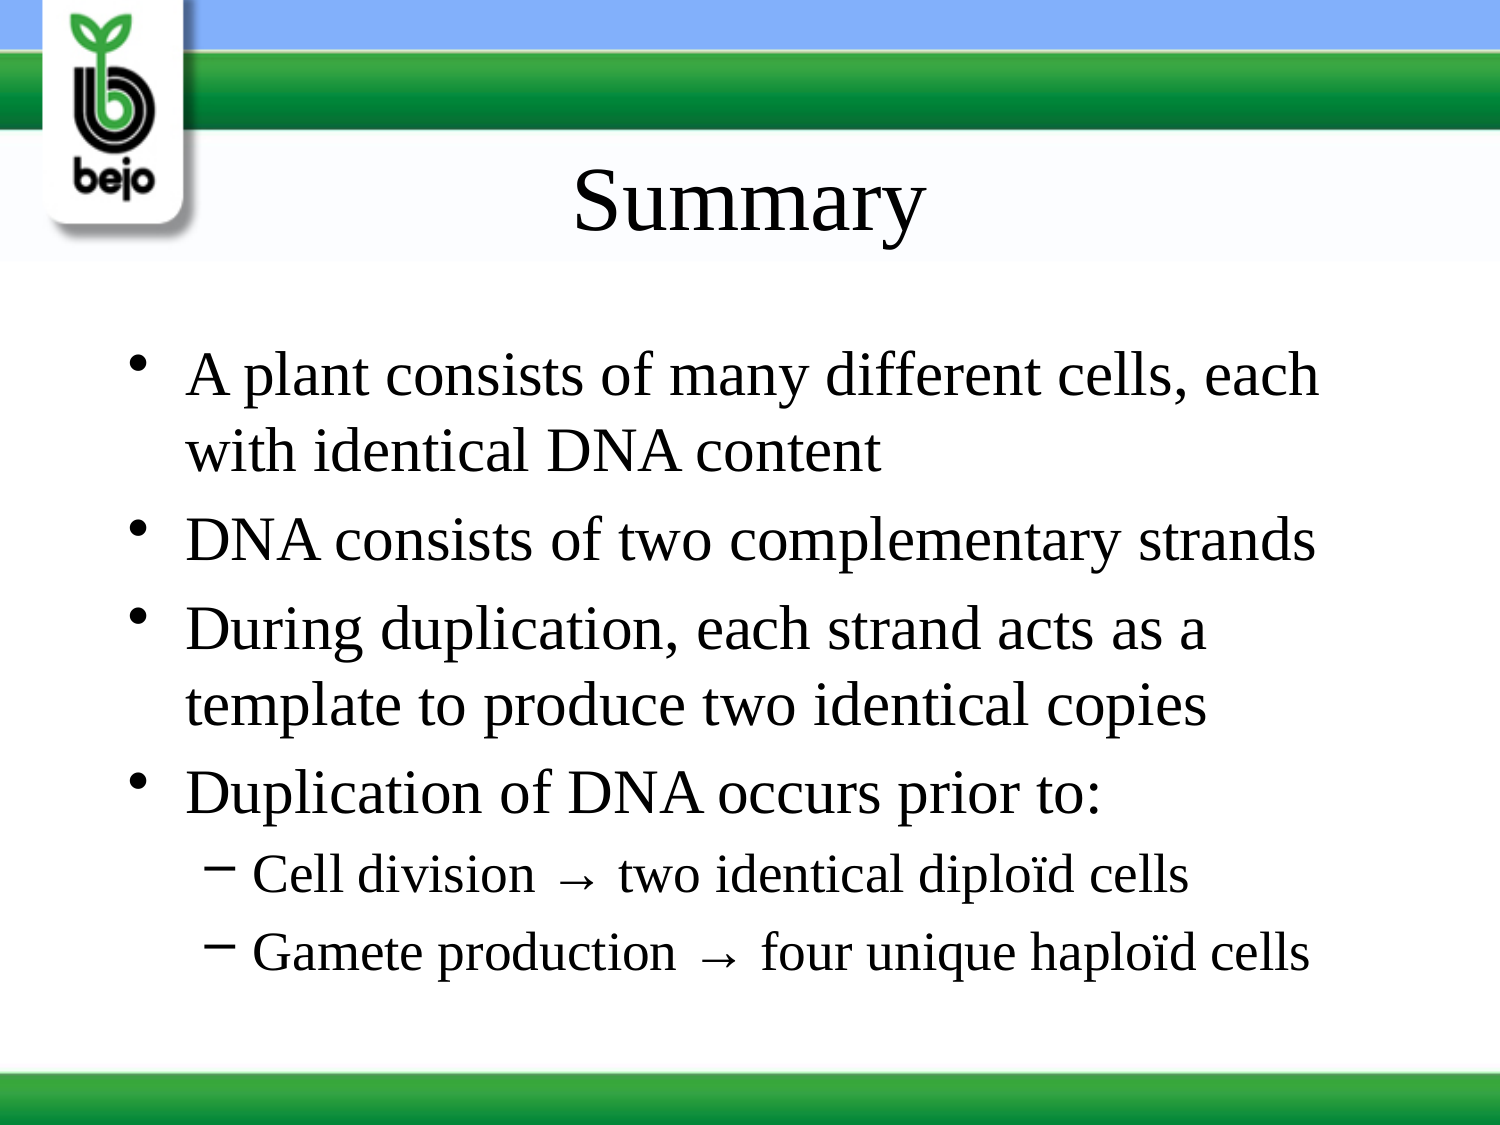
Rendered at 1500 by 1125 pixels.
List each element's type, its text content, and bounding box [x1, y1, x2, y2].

title Summary [112, 99, 1388, 288]
list A plant consists of many different cells, each with identical DNA content DNA consists of two complementary strands During duplication, each strand acts as a template to produce two identical copies Duplication of DNA occurs prior to: Cell division → two identical diploïd cells Gamete production → four unique haploïd cells [112, 324, 1388, 1000]
picture [0, 0, 1500, 1125]
